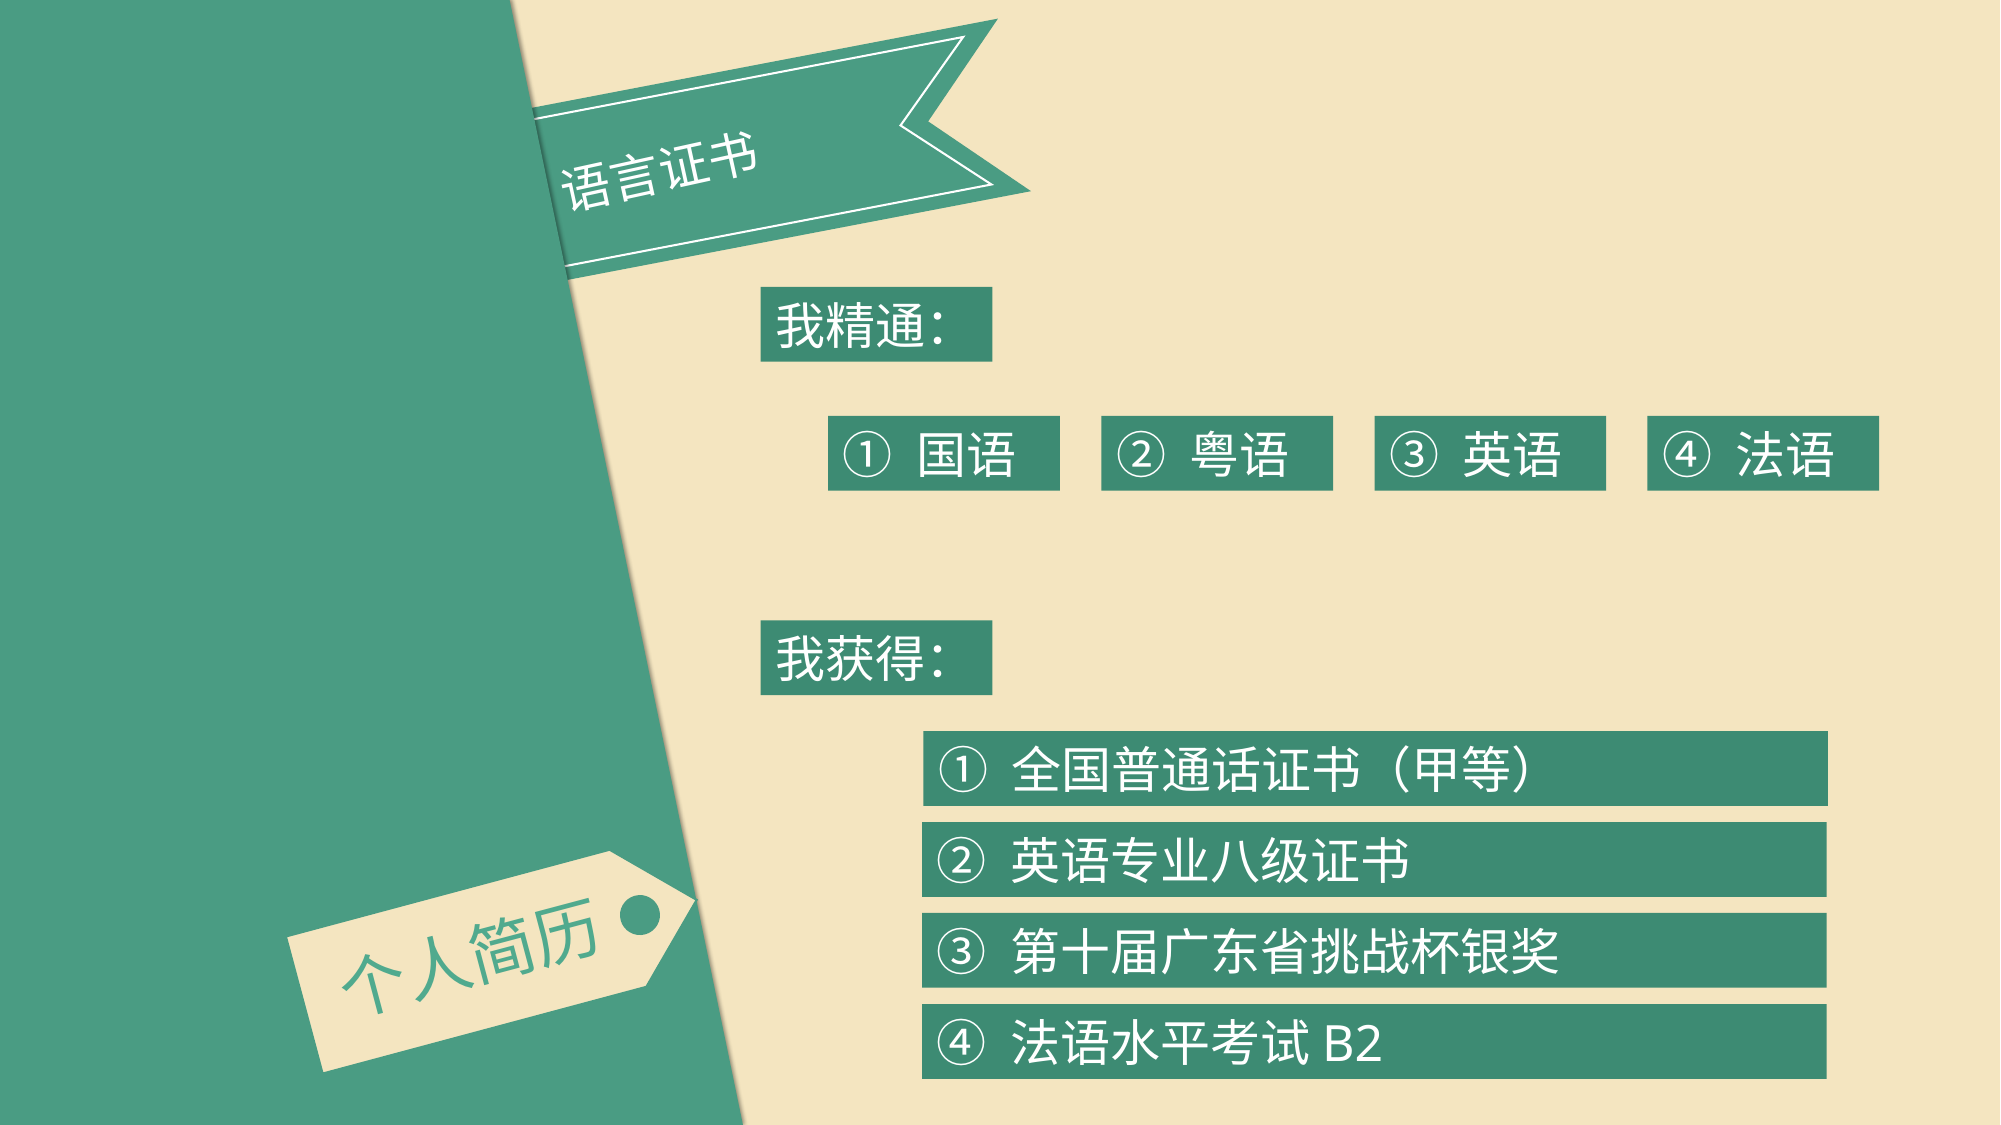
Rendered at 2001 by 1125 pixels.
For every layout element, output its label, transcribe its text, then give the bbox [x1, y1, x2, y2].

text_box 我精通： [760, 286, 993, 362]
text_box ③ 第十届广东省挑战杯银奖 [922, 912, 1827, 988]
text_box [0, 0, 745, 1125]
text_box ② 英语专业八级证书 [922, 822, 1827, 897]
text_box ② 粤语 [1101, 415, 1334, 491]
text_box [284, 848, 699, 1075]
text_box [504, 66, 1017, 241]
text_box 个人简历 [314, 868, 641, 1041]
text_box ④ 法语 [1647, 415, 1880, 491]
text_box 我获得： [760, 620, 993, 696]
text_box ① 国语 [828, 415, 1060, 491]
text_box ① 全国普通话证书（甲等） [923, 731, 1828, 806]
text_box ④ 法语水平考试B2 [922, 1004, 1827, 1079]
text_box ③ 英语 [1374, 415, 1607, 491]
